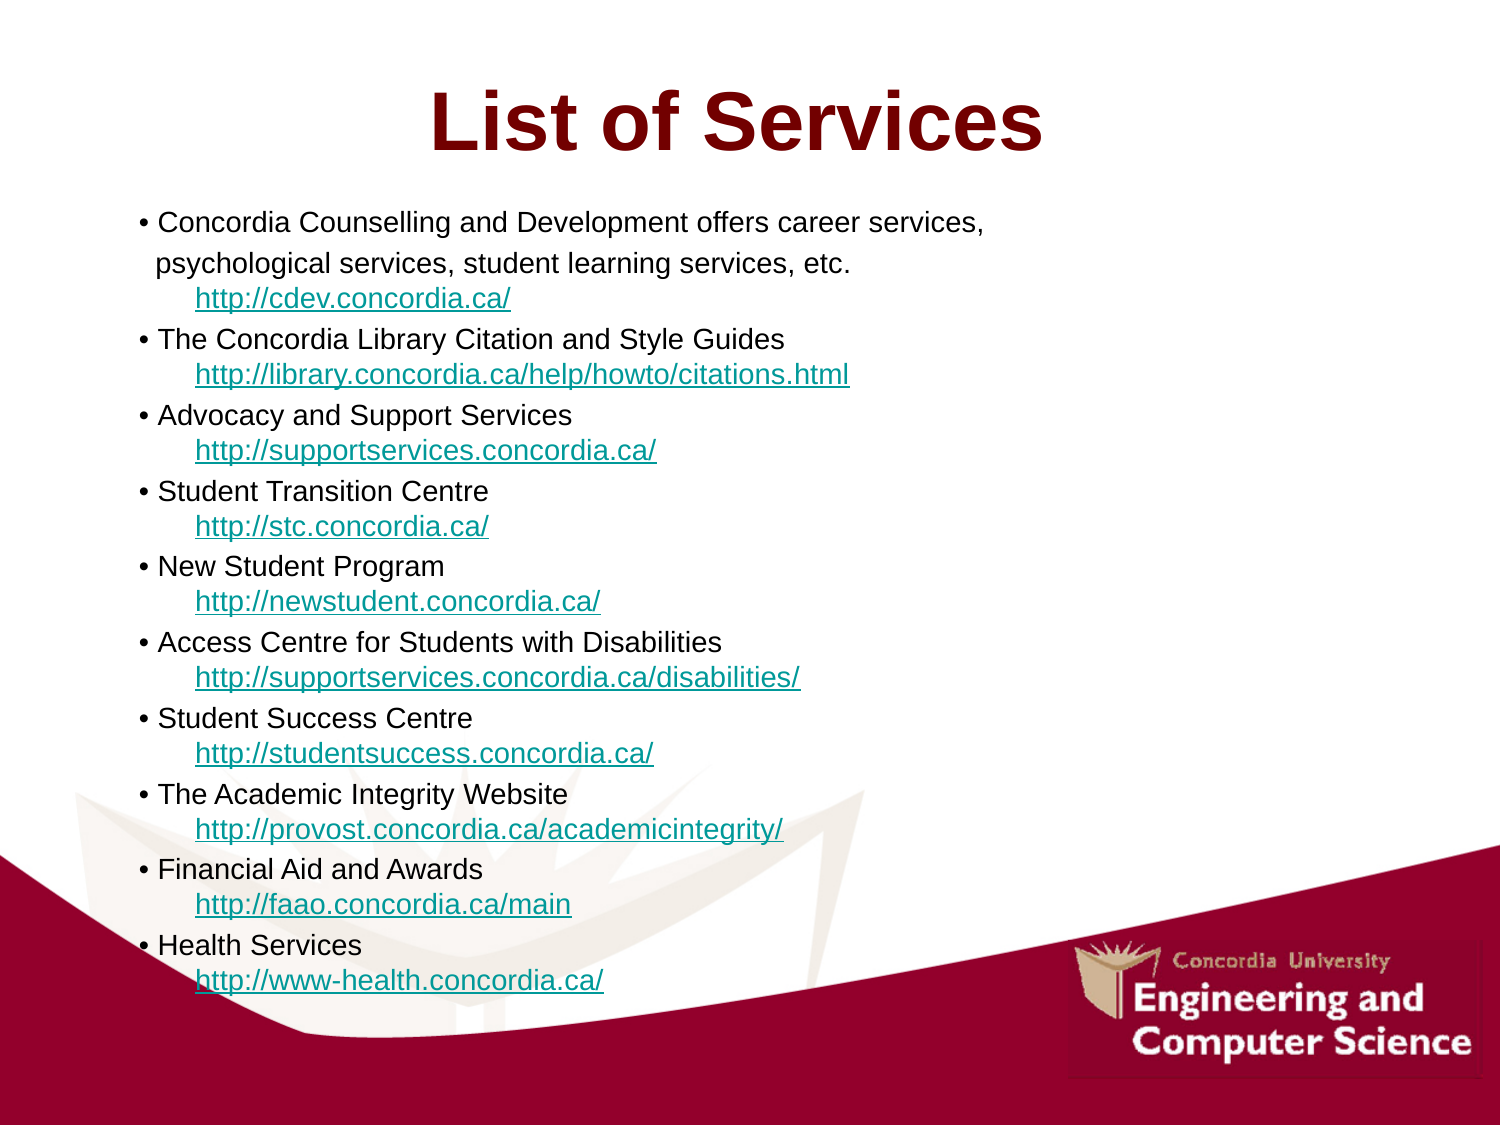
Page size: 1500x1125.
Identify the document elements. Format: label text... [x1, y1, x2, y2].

picture [0, 0, 1500, 1125]
title List of Services [100, 54, 1376, 180]
list • Concordia Counselling and Development offers career services, psychological services, student learning services, etc. http://cdev.concordia.ca/ • The Concordia Library Citation and Style Guides http://library.concordia.ca/help/howto/citations.html • Advocacy and Support Services http://supportservices.concordia.ca/ • Student Transition Centre http://stc.concordia.ca/ • New Student Program http://newstudent.concordia.ca/ • Access Centre for Students with Disabilities http://supportservices.concordia.ca/disabilities/ • Student Success Centre http://studentsuccess.concordia.ca/ • The Academic Integrity Website http://provost.concordia.ca/academicintegrity/ • Financial Aid and Awards http://faao.concordia.ca/main • Health Services http://www-health.concordia.ca/ [123, 196, 1400, 1048]
